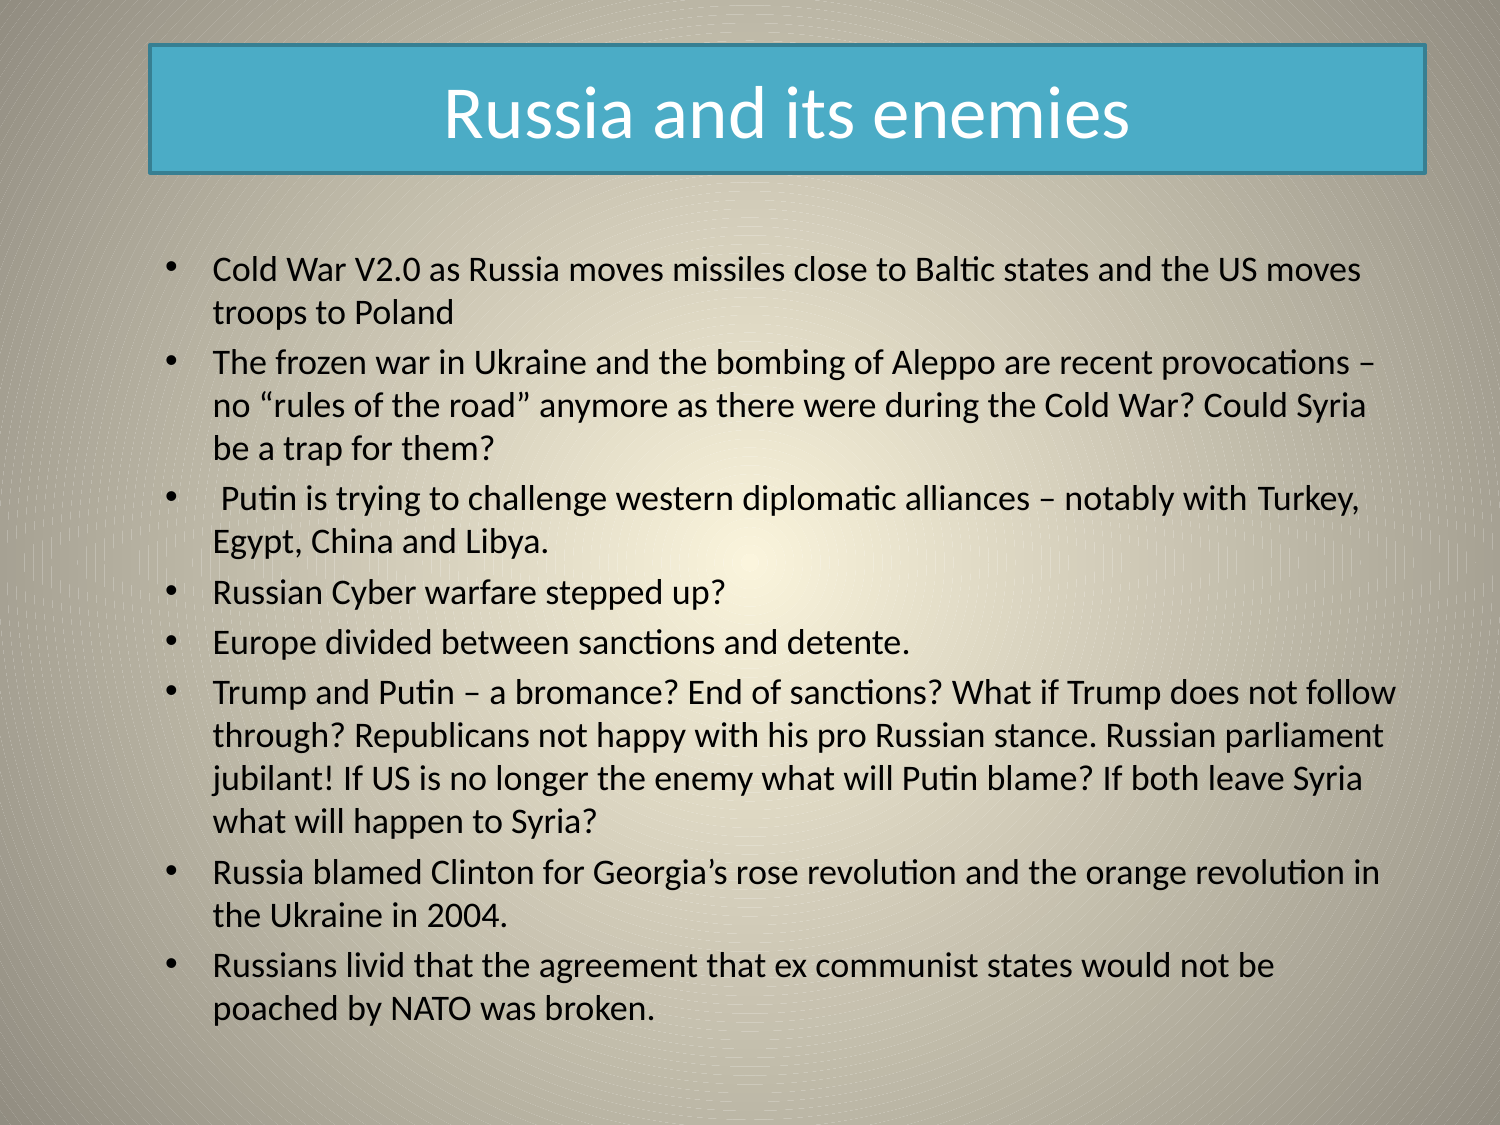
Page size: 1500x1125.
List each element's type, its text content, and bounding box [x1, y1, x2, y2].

list Cold War V2.0 as Russia moves missiles close to Baltic states and the US moves troops to Poland The frozen war in Ukraine and the bombing of Aleppo are recent provocations – no “rules of the road” anymore as there were during the Cold War? Could Syria be a trap for them? Putin is trying to challenge western diplomatic alliances – notably with Turkey, Egypt, China and Libya. Russian Cyber warfare stepped up? Europe divided between sanctions and detente. Trump and Putin – a bromance? End of sanctions? What if Trump does not follow through? Republicans not happy with his pro Russian stance. Russian parliament jubilant! If US is no longer the enemy what will Putin blame? If both leave Syria what will happen to Syria? Russia blamed Clinton for Georgia’s rose revolution and the orange revolution in the Ukraine in 2004. Russians livid that the agreement that ex communist states would not be poached by NATO was broken. [150, 237, 1425, 1047]
title Russia and its enemies [148, 43, 1427, 175]
